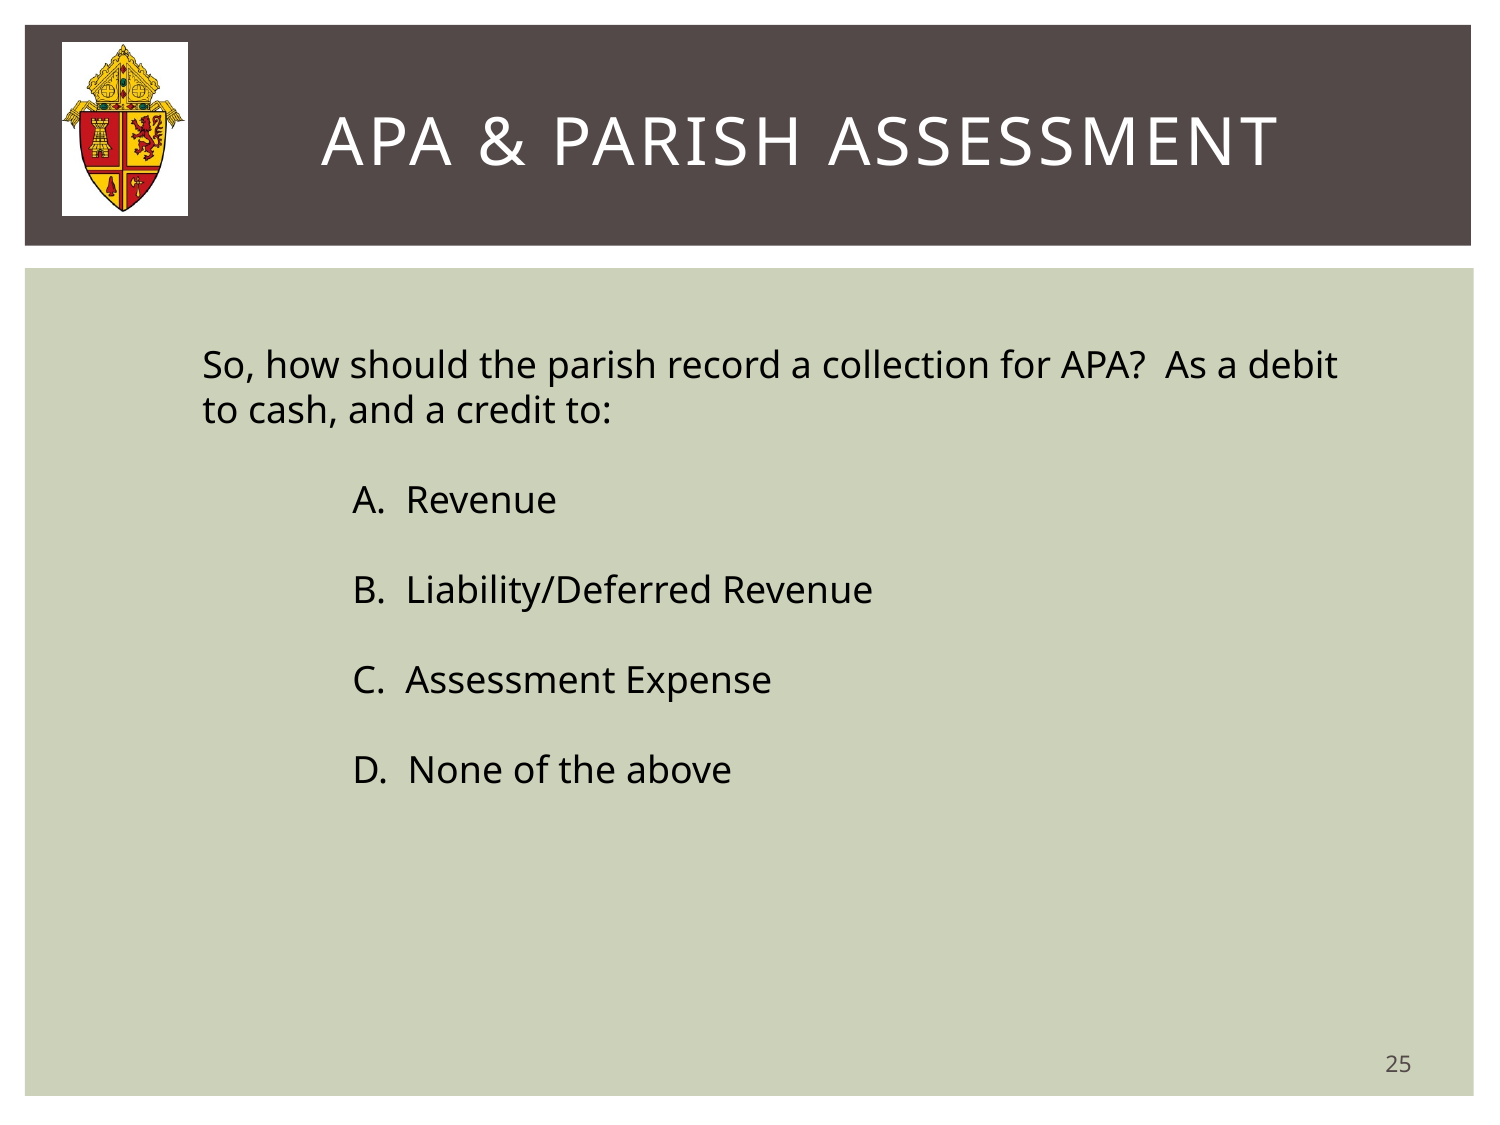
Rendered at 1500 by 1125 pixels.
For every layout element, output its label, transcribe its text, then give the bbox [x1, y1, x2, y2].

picture [62, 42, 188, 217]
text_box So, how should the parish record a collection for APA? As a debit to cash, and a credit to: A. Revenue B. Liability/Deferred Revenue C. Assessment Expense D. None of the above [187, 333, 1363, 888]
title APA & Parish AssessMent [237, 45, 1363, 233]
slide_number 25 [1349, 1041, 1448, 1089]
